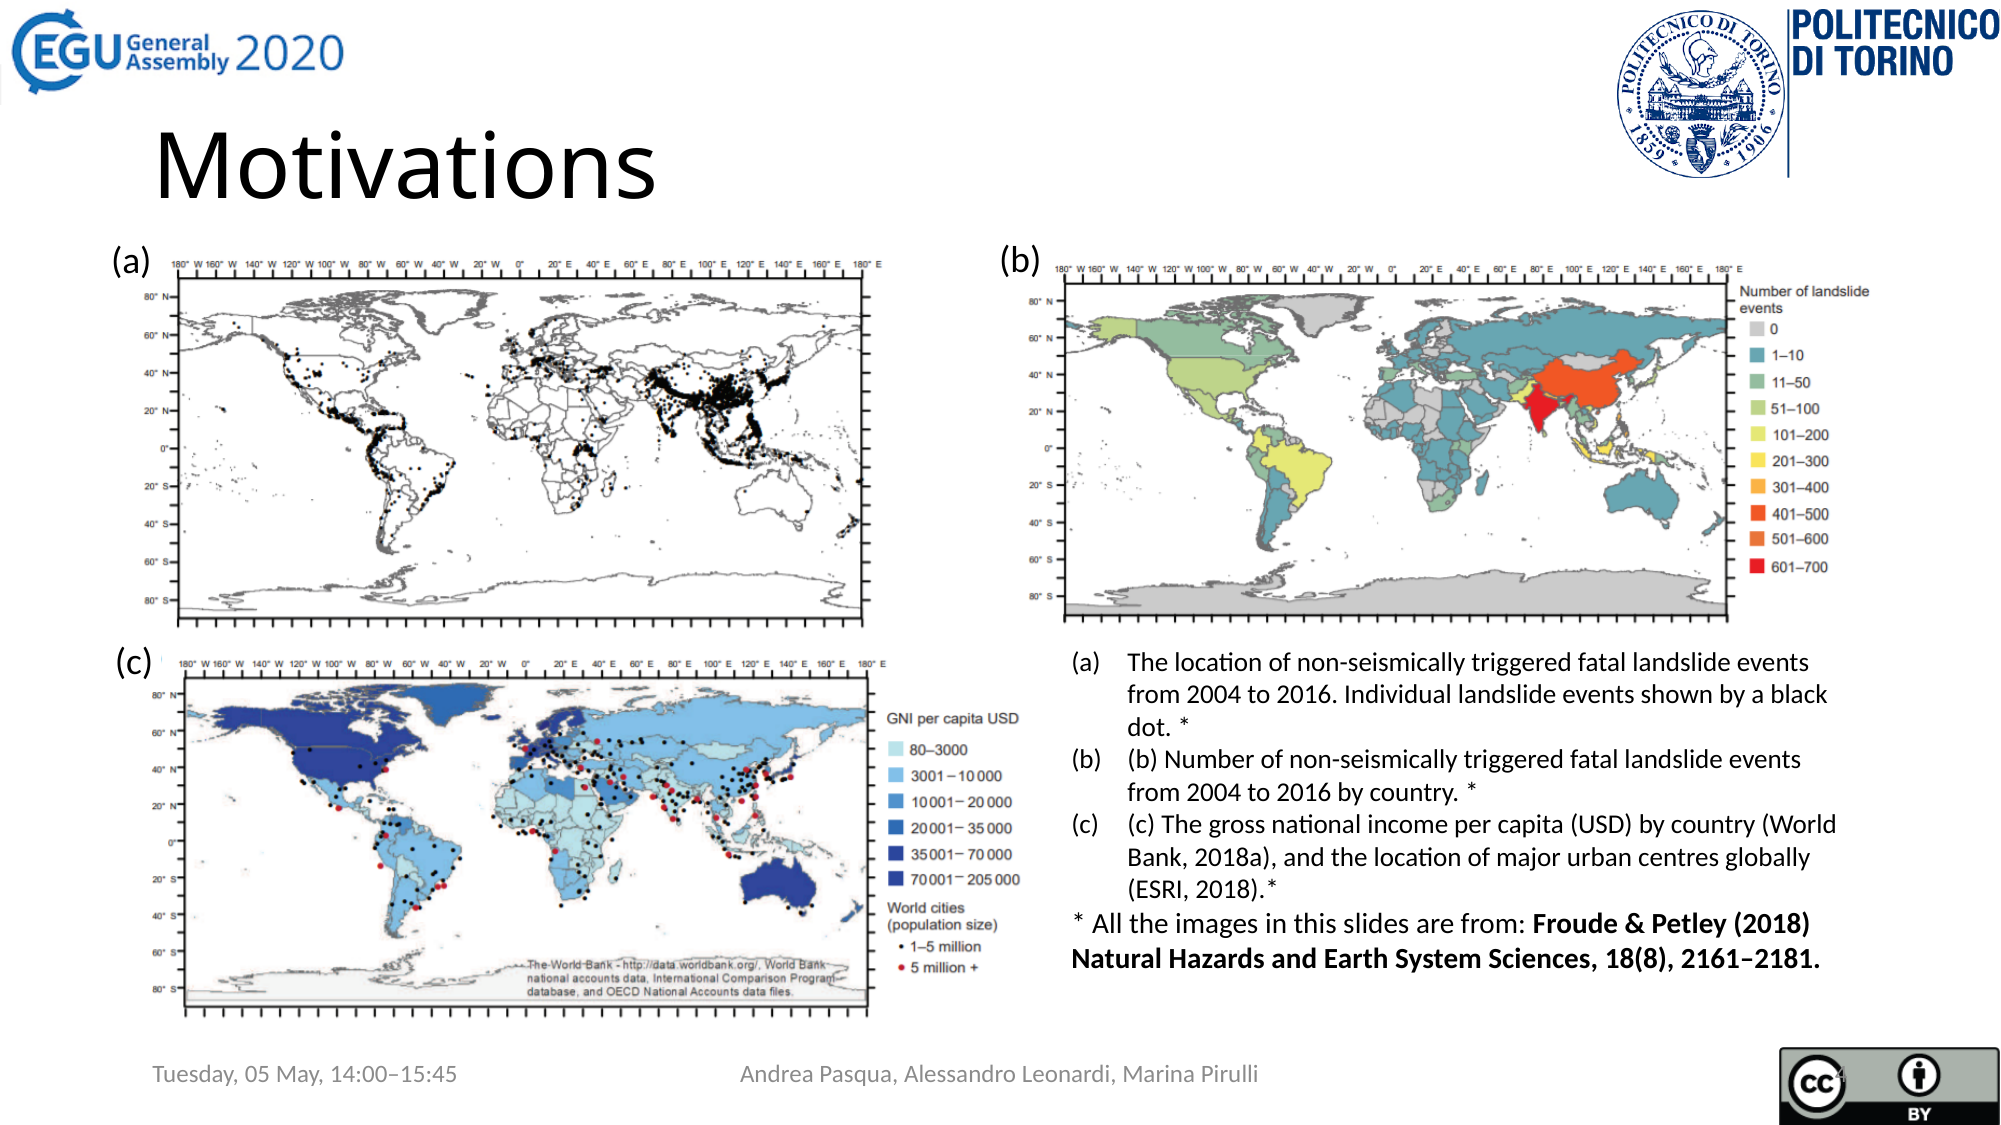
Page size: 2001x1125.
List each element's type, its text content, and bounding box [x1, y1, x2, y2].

slide_number 4 [1412, 1042, 1863, 1103]
text_box (c) [100, 629, 194, 690]
picture [1779, 1047, 2000, 1125]
text_box (b) [984, 227, 1078, 288]
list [137, 247, 885, 637]
text_box (a) [96, 228, 190, 289]
picture [137, 645, 1040, 1035]
footer Andrea Pasqua, Alessandro Leonardi, Marina Pirulli [662, 1042, 1338, 1103]
picture [1017, 247, 1892, 637]
picture [0, 0, 369, 105]
title Motivations [137, 59, 1863, 278]
text_box The location of non-seismically triggered fatal landslide events from 2004 to 2016. Individual landslide events shown by a black dot. * (b) Number of non-seismically triggered fatal landslide events from 2004 to 2016 by country. * (c) The gross national income per capita (USD) by country (World Bank, 2018a), and the location of major urban centres globally (ESRI, 2018).* * All the images in this slides are from: Froude & Petley (2018) Natural Hazards and Earth System Sciences, 18(8), 2161–2181. [1056, 637, 1852, 982]
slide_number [137, 1042, 588, 1103]
picture [1617, 9, 2000, 178]
